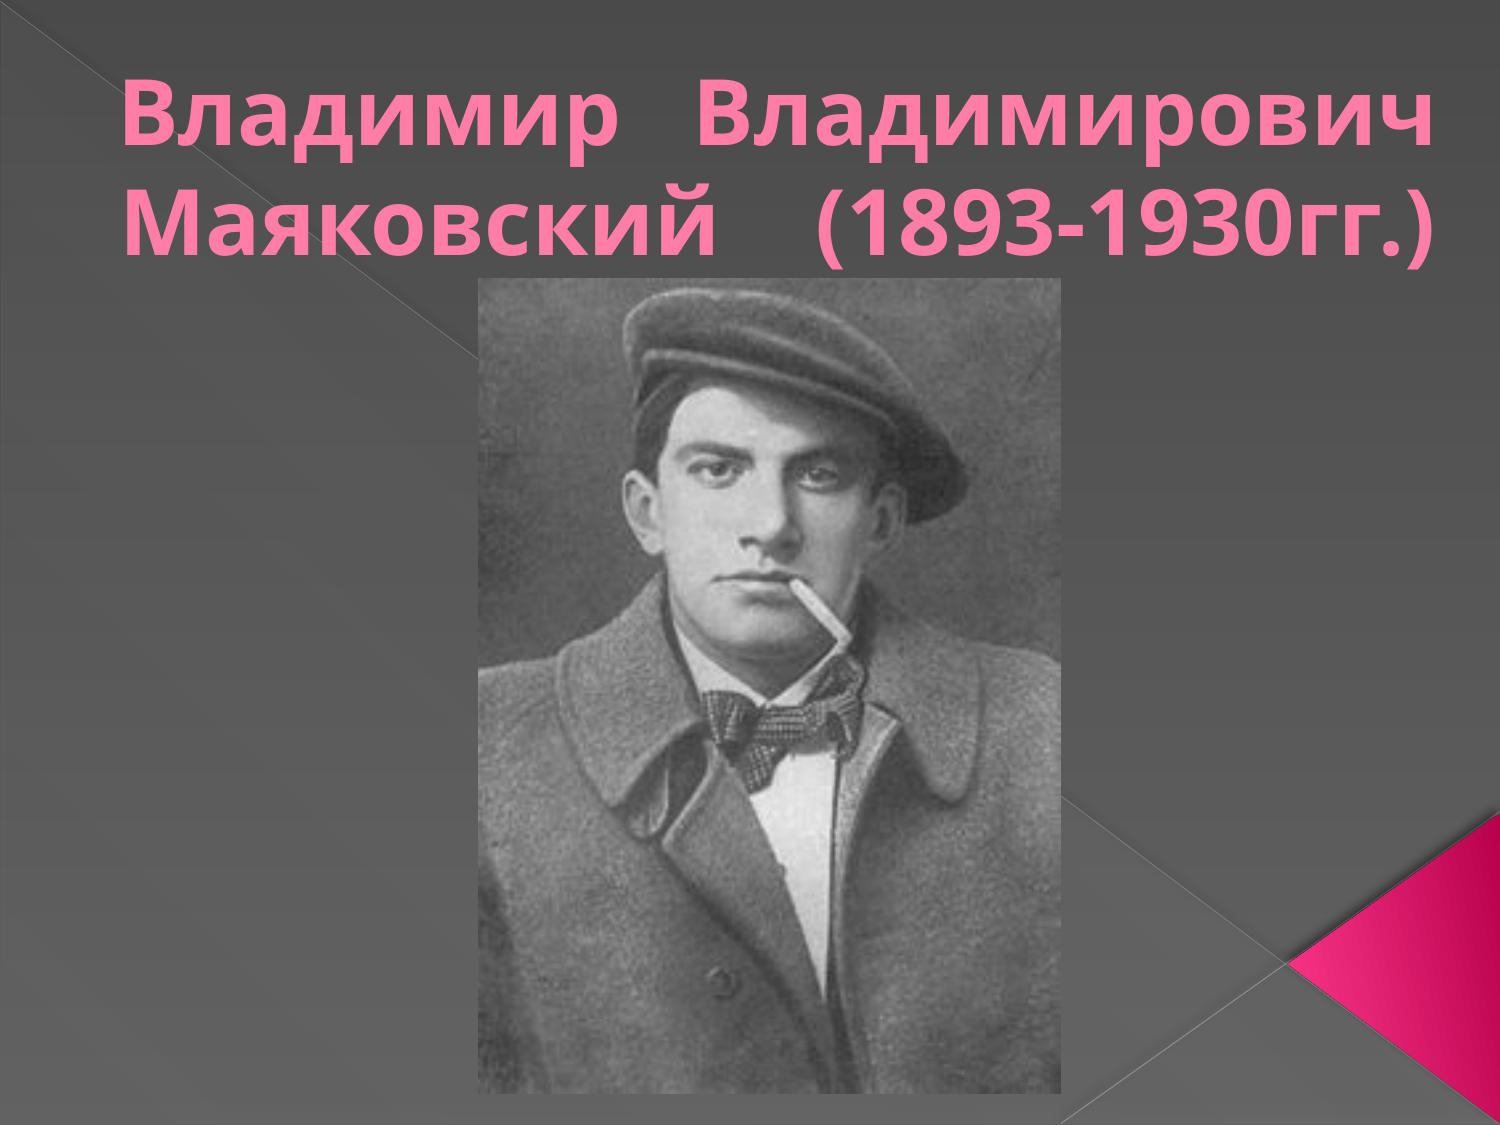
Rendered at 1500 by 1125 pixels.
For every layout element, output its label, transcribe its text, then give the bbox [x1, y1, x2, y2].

picture [477, 278, 1061, 1095]
title Владимир Владимирович Маяковский (1893-1930гг.) [0, 0, 1477, 282]
